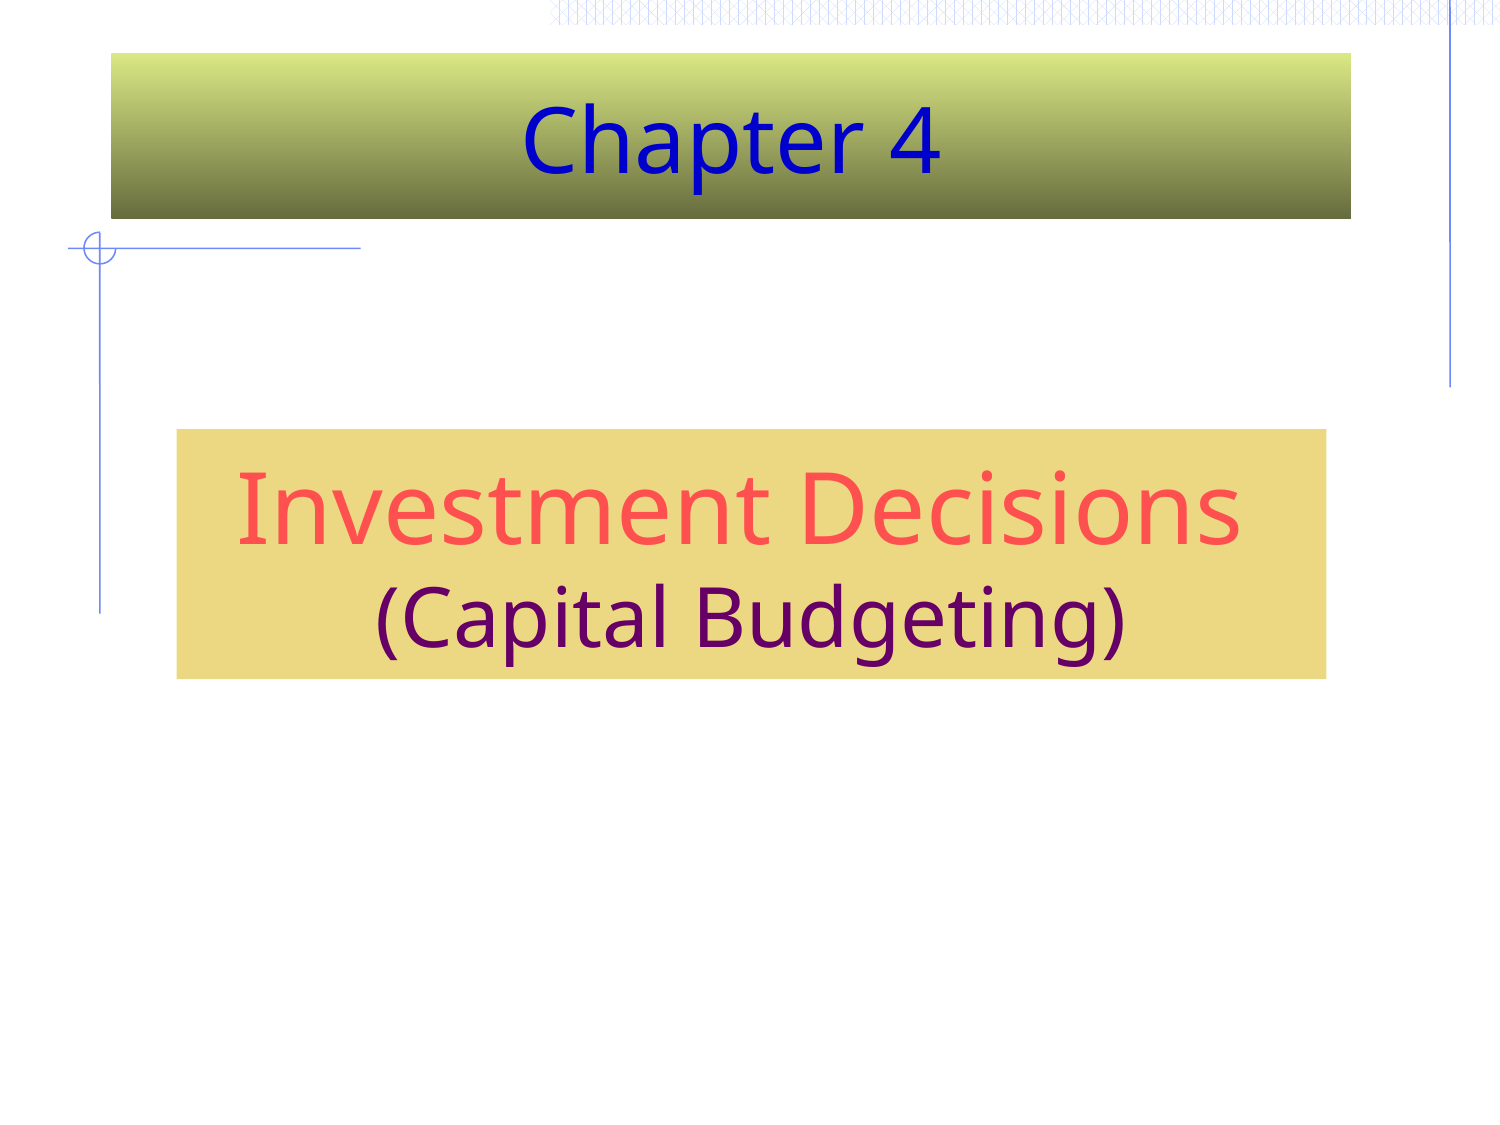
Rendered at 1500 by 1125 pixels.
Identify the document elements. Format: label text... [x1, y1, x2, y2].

text_box Chapter 4 [111, 53, 1351, 219]
title Investment Decisions (Capital Budgeting) [176, 428, 1327, 680]
